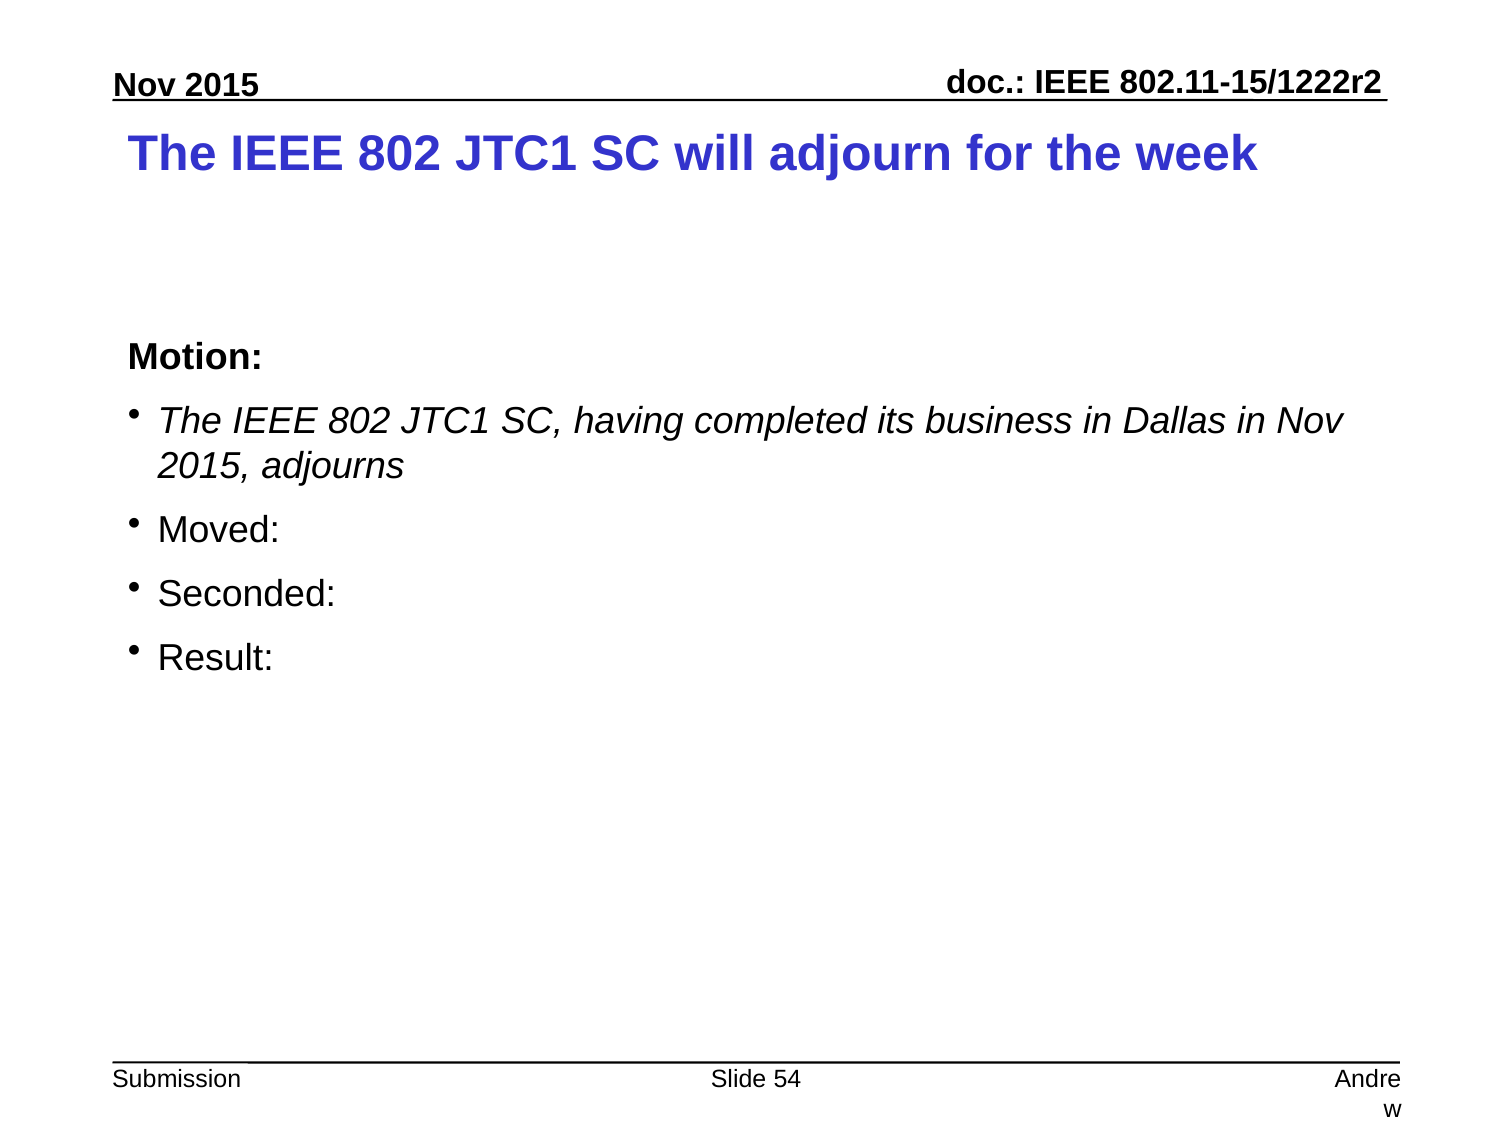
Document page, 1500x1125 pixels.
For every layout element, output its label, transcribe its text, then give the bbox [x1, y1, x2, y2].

list Motion: The IEEE 802 JTC1 SC, having completed its business in Dallas in Nov 2015, adjourns Moved: Seconded: Result: [112, 324, 1388, 1000]
title The IEEE 802 JTC1 SC will adjourn for the week [112, 112, 1388, 288]
footer Andrew Myles, Cisco [1320, 1061, 1402, 1093]
slide_number Slide 54 [709, 1061, 803, 1093]
